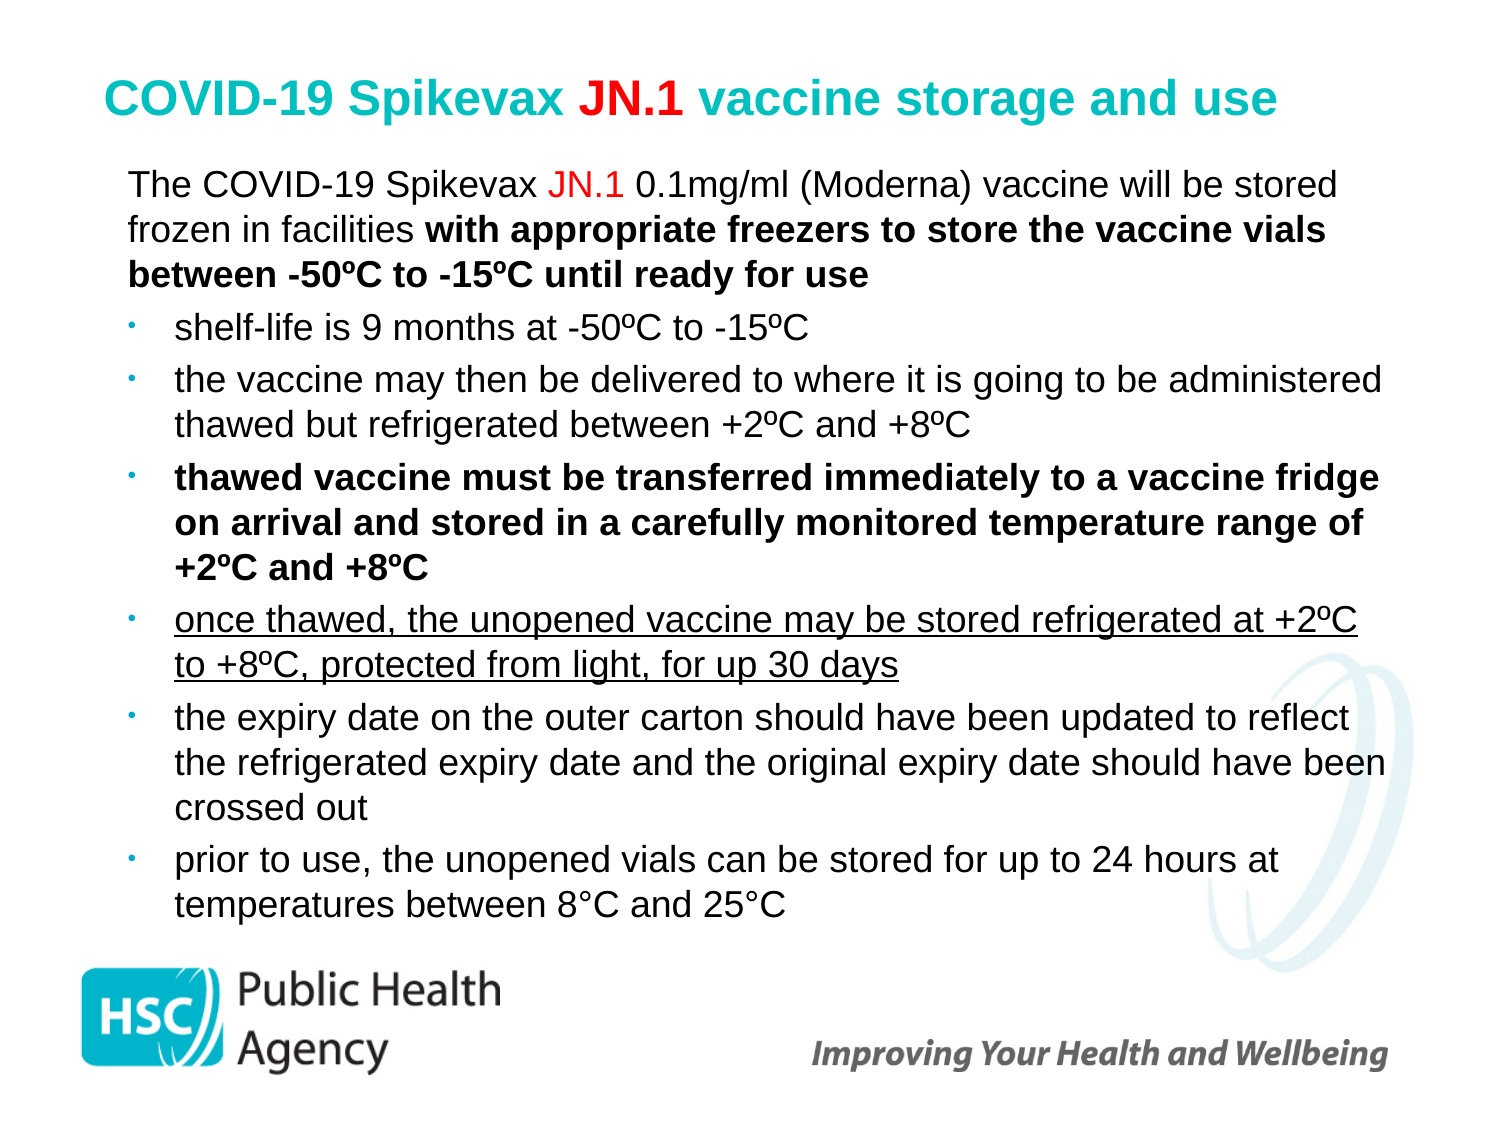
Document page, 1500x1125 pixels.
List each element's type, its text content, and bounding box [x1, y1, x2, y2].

picture [1187, 649, 1417, 978]
picture [812, 1039, 1388, 1072]
list The COVID-19 Spikevax JN.1 0.1mg/ml (Moderna) vaccine will be stored frozen in facilities with appropriate freezers to store the vaccine vials between -50ºC to -15ºC until ready for use shelf-life is 9 months at -50ºC to -15ºC the vaccine may then be delivered to where it is going to be administered thawed but refrigerated between +2ºC and +8ºC thawed vaccine must be transferred immediately to a vaccine fridge on arrival and stored in a carefully monitored temperature range of +2ºC and +8ºC once thawed, the unopened vaccine may be stored refrigerated at +2ºC to +8ºC, protected from light, for up 30 days the expiry date on the outer carton should have been updated to reflect the refrigerated expiry date and the original expiry date should have been crossed out prior to use, the unopened vials can be stored for up to 24 hours at temperatures between 8°C and 25°C [112, 152, 1412, 965]
picture [75, 962, 500, 1075]
title COVID-19 Spikevax JN.1 vaccine storage and use [88, 30, 1438, 161]
